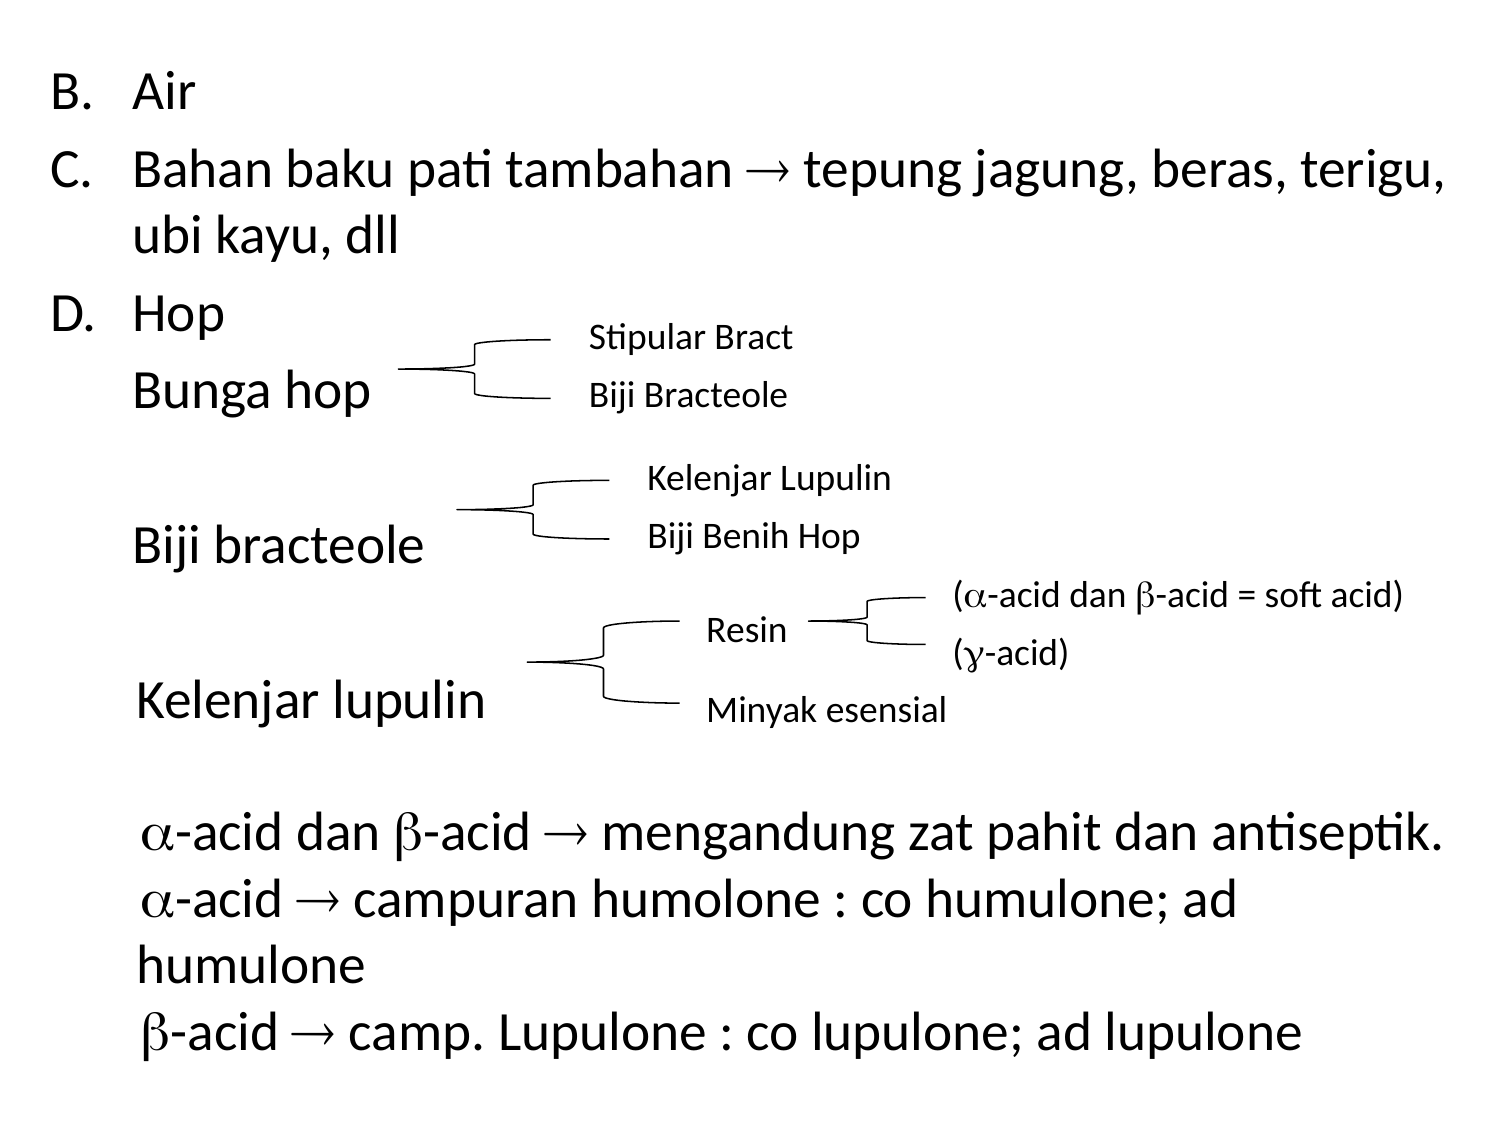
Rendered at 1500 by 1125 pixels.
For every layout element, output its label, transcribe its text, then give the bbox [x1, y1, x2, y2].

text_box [398, 304, 1430, 739]
list Air Bahan baku pati tambahan  tepung jagung, beras, terigu, ubi kayu, dll Hop Bunga hop Biji bracteole Kelenjar lupulin -acid dan -acid  mengandung zat pahit dan antiseptik. -acid  campuran humolone : co humulone; ad humulone -acid  camp. Lupulone : co lupulone; ad lupulone [35, 46, 1477, 1090]
